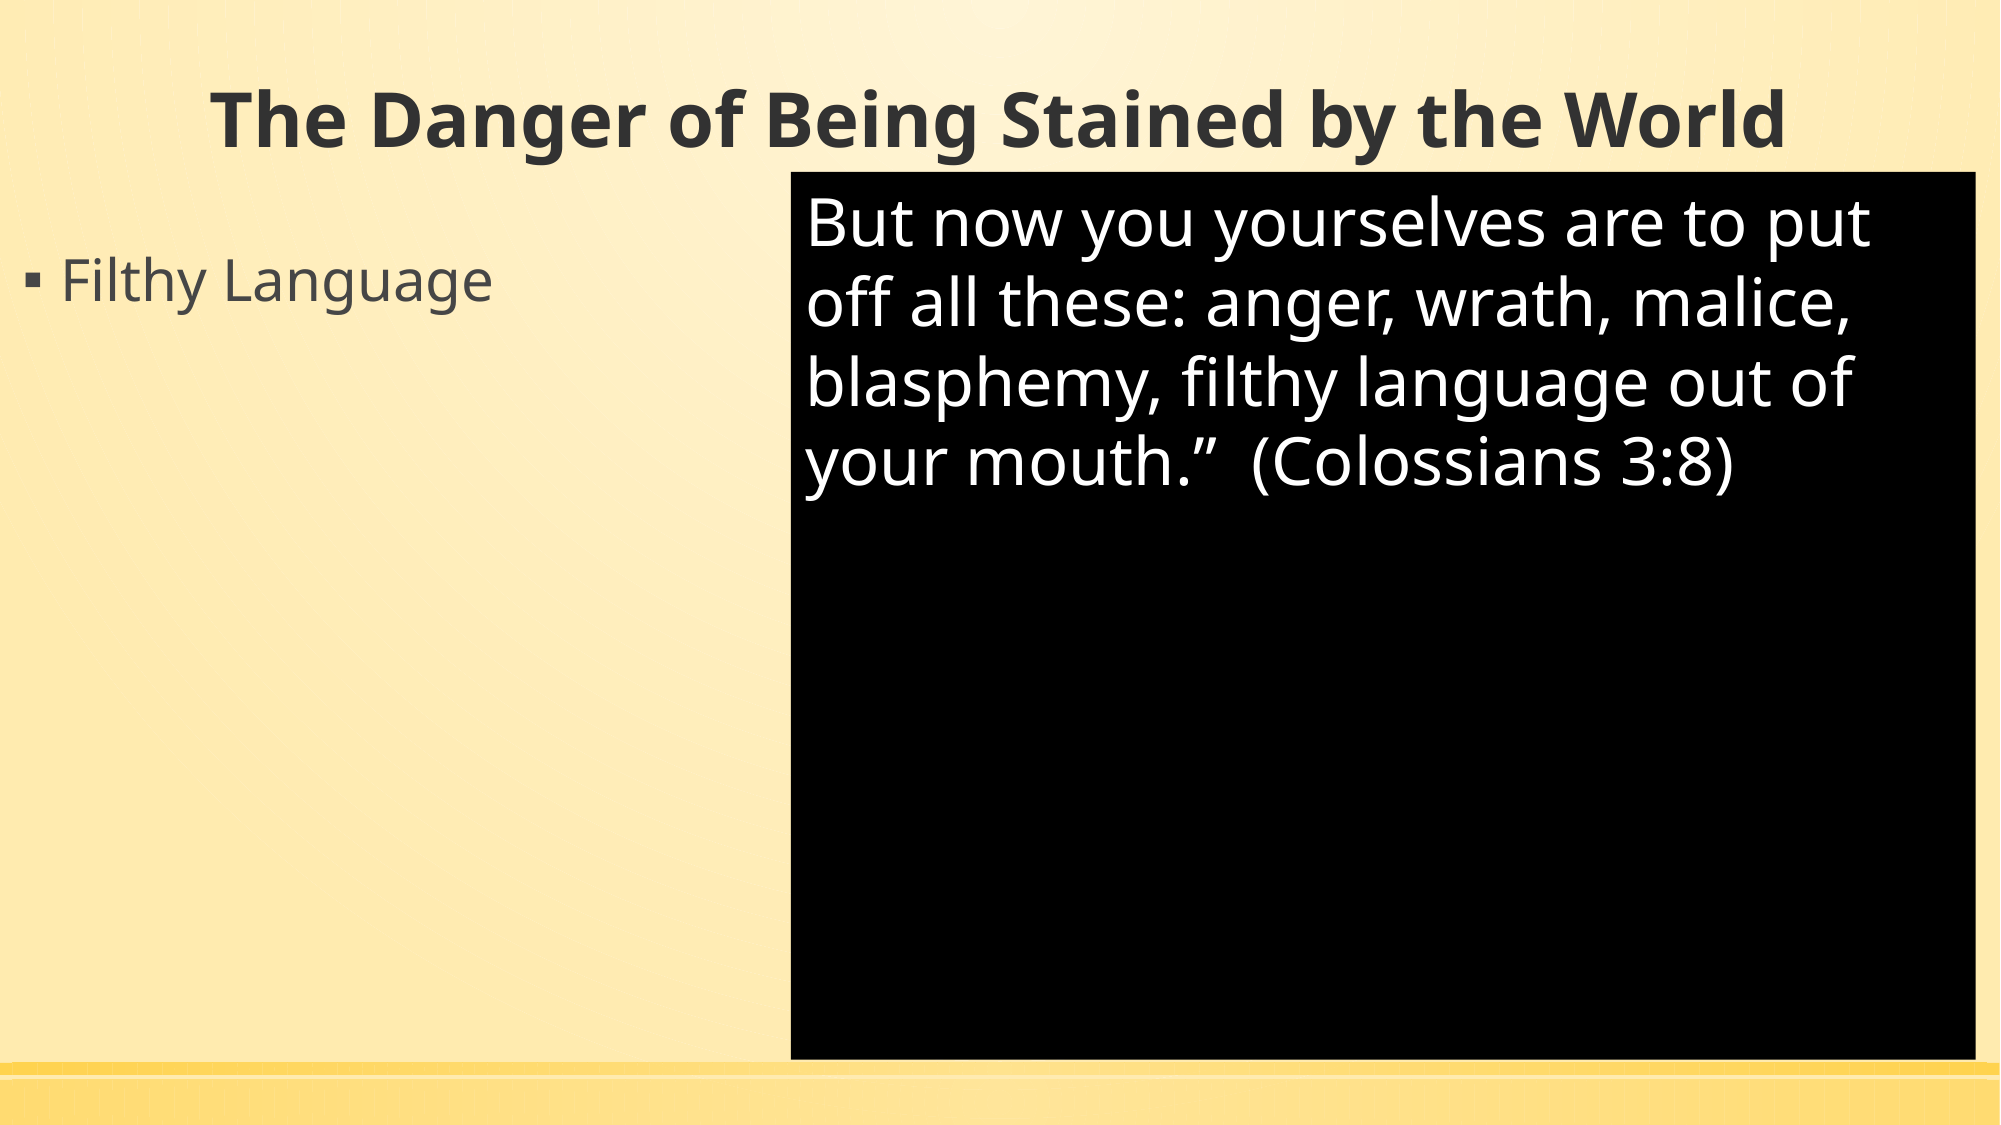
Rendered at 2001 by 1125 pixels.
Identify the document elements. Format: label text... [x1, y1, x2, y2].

list Filthy Language [0, 243, 790, 1045]
text_box But now you yourselves are to put off all these: anger, wrath, malice, blasphemy, filthy language out of your mouth.” (Colossians 3:8) [790, 171, 1976, 1060]
title The Danger of Being Stained by the World [42, 20, 1958, 172]
